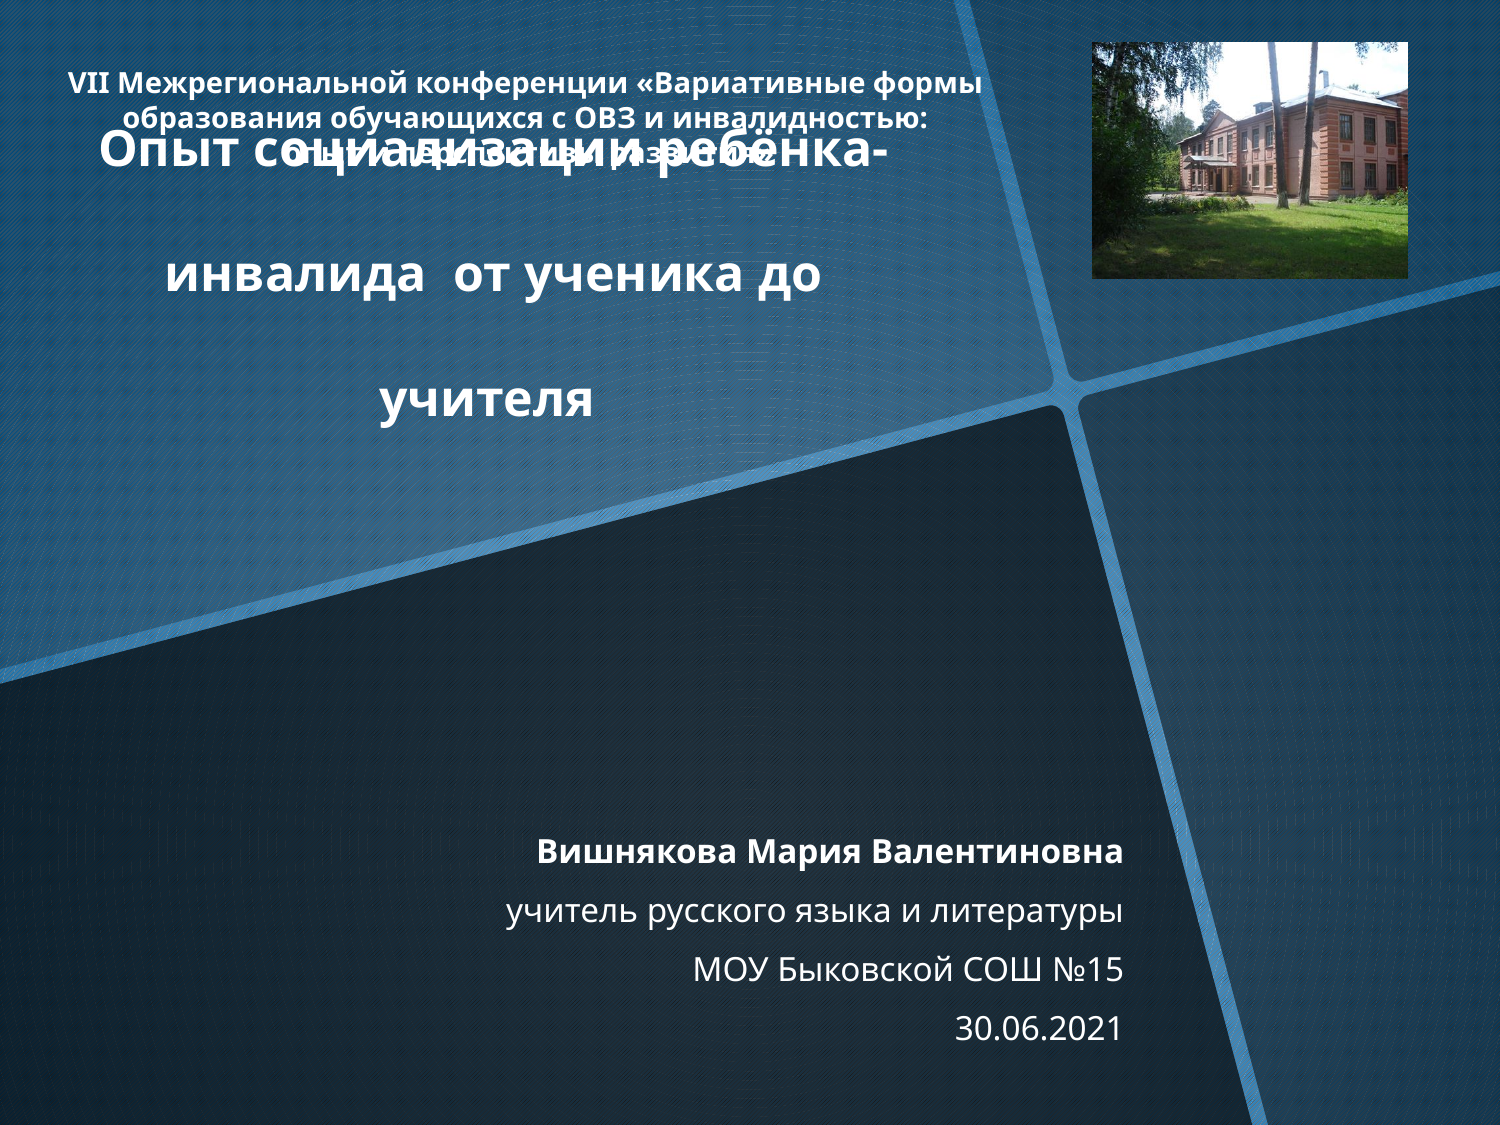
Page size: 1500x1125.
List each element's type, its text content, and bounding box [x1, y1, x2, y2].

text_box VII Межрегиональной конференции «Вариативные формы образования обучающихся с ОВЗ и инвалидностью: опыт и перспективы развития» [39, 35, 1012, 198]
picture [1091, 42, 1408, 280]
title Опыт социализации ребёнка-инвалида от ученика до учителя [43, 198, 944, 435]
subtitle Вишнякова Мария Валентиновна учитель русского языка и литературы МОУ Быковской СОШ №15 30.06.2021 [183, 822, 1140, 1090]
